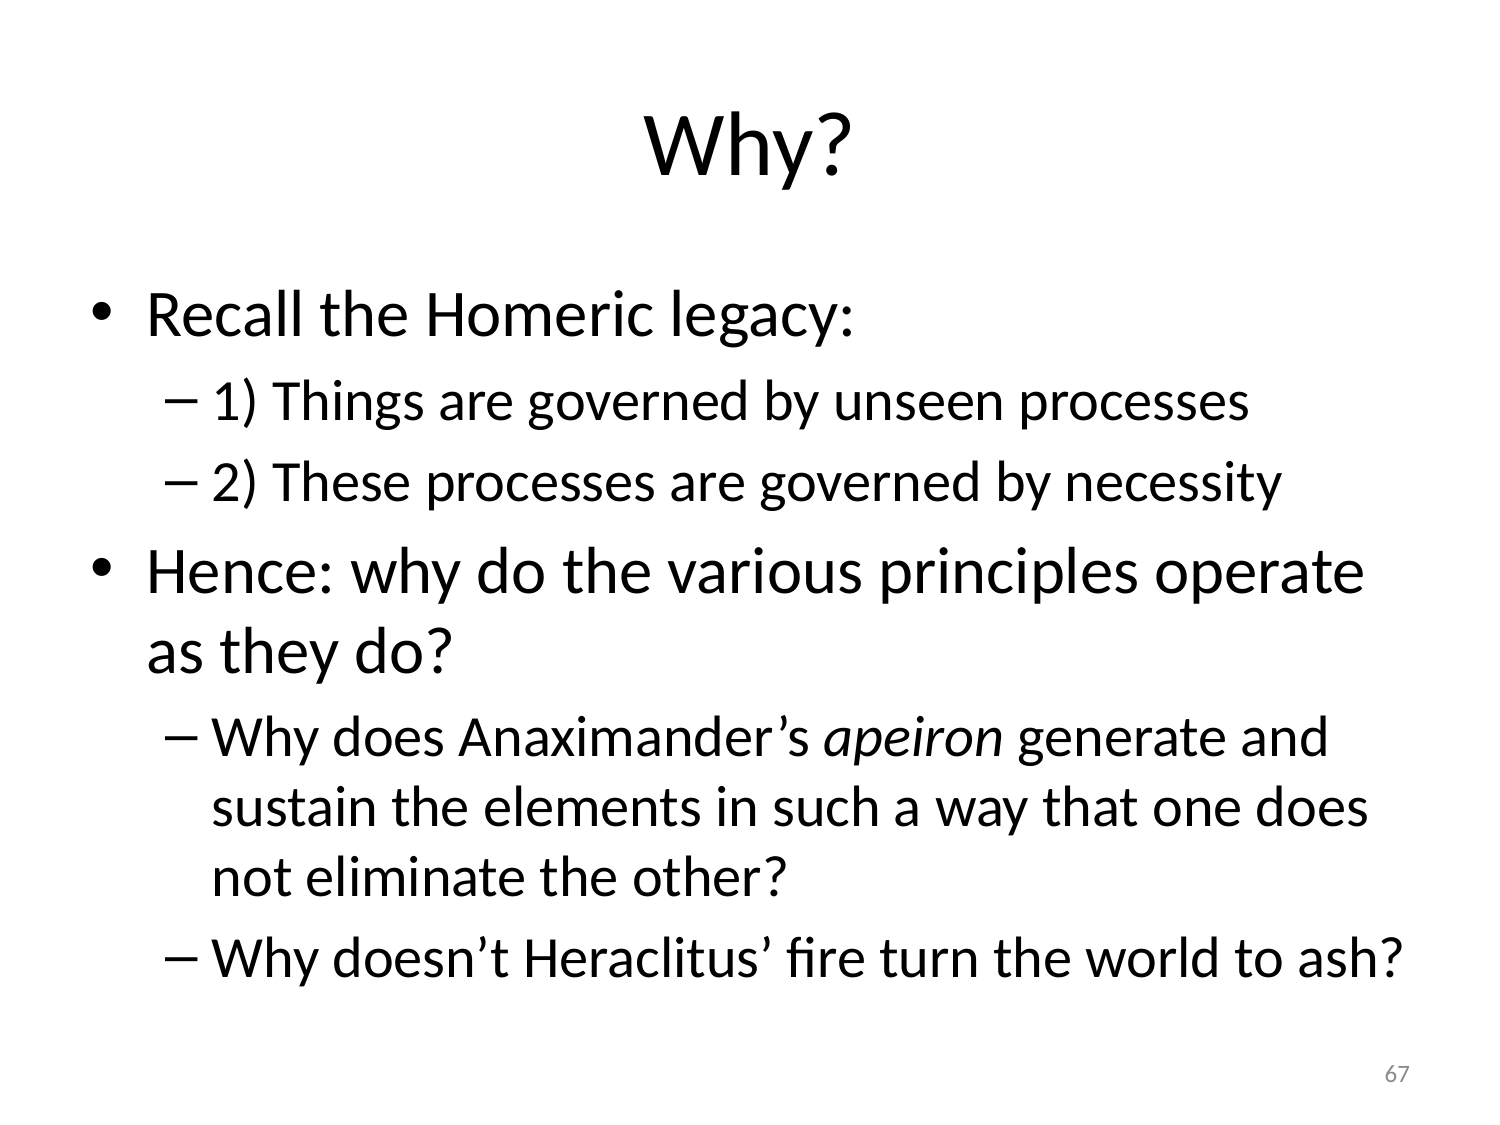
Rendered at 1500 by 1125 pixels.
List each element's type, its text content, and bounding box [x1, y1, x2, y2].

list Recall the Homeric legacy: 1) Things are governed by unseen processes 2) These processes are governed by necessity Hence: why do the various principles operate as they do? Why does Anaximander’s apeiron generate and sustain the elements in such a way that one does not eliminate the other? Why doesn’t Heraclitus’ fire turn the world to ash? [75, 262, 1425, 1005]
slide_number 67 [1074, 1042, 1425, 1103]
title Why? [75, 45, 1425, 233]
